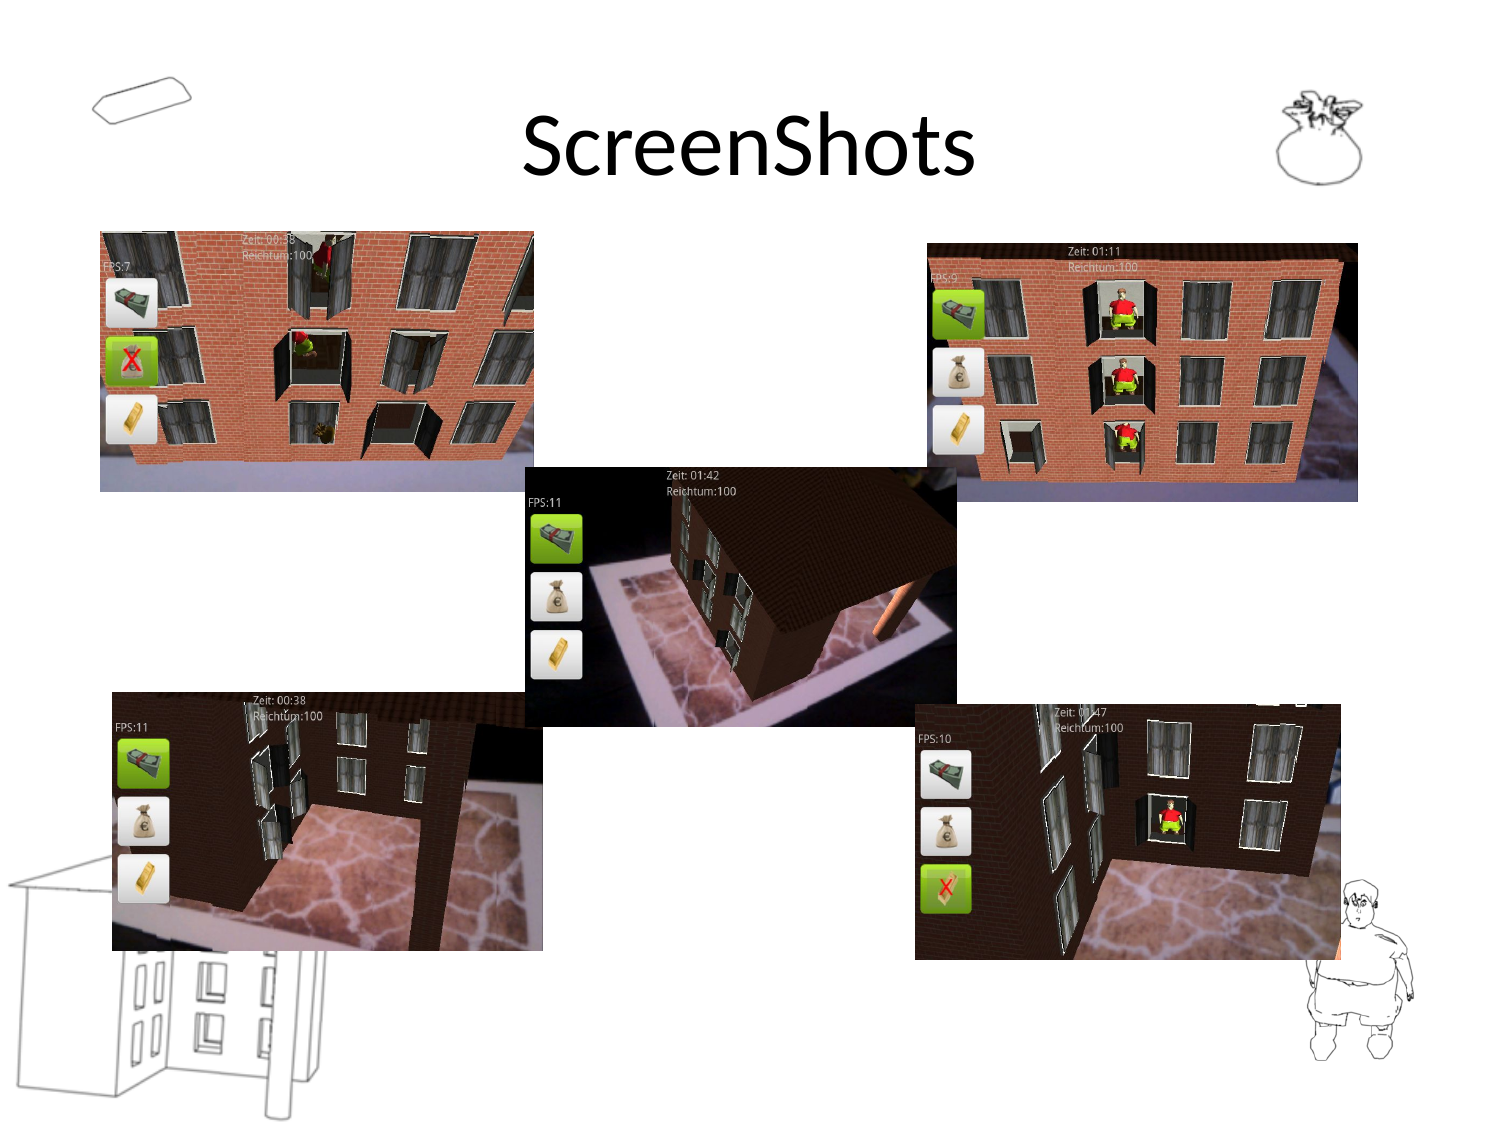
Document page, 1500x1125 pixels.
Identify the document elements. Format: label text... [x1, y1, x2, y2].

picture [53, 42, 223, 157]
title ScreenShots [75, 45, 1425, 233]
picture [0, 231, 1452, 1125]
